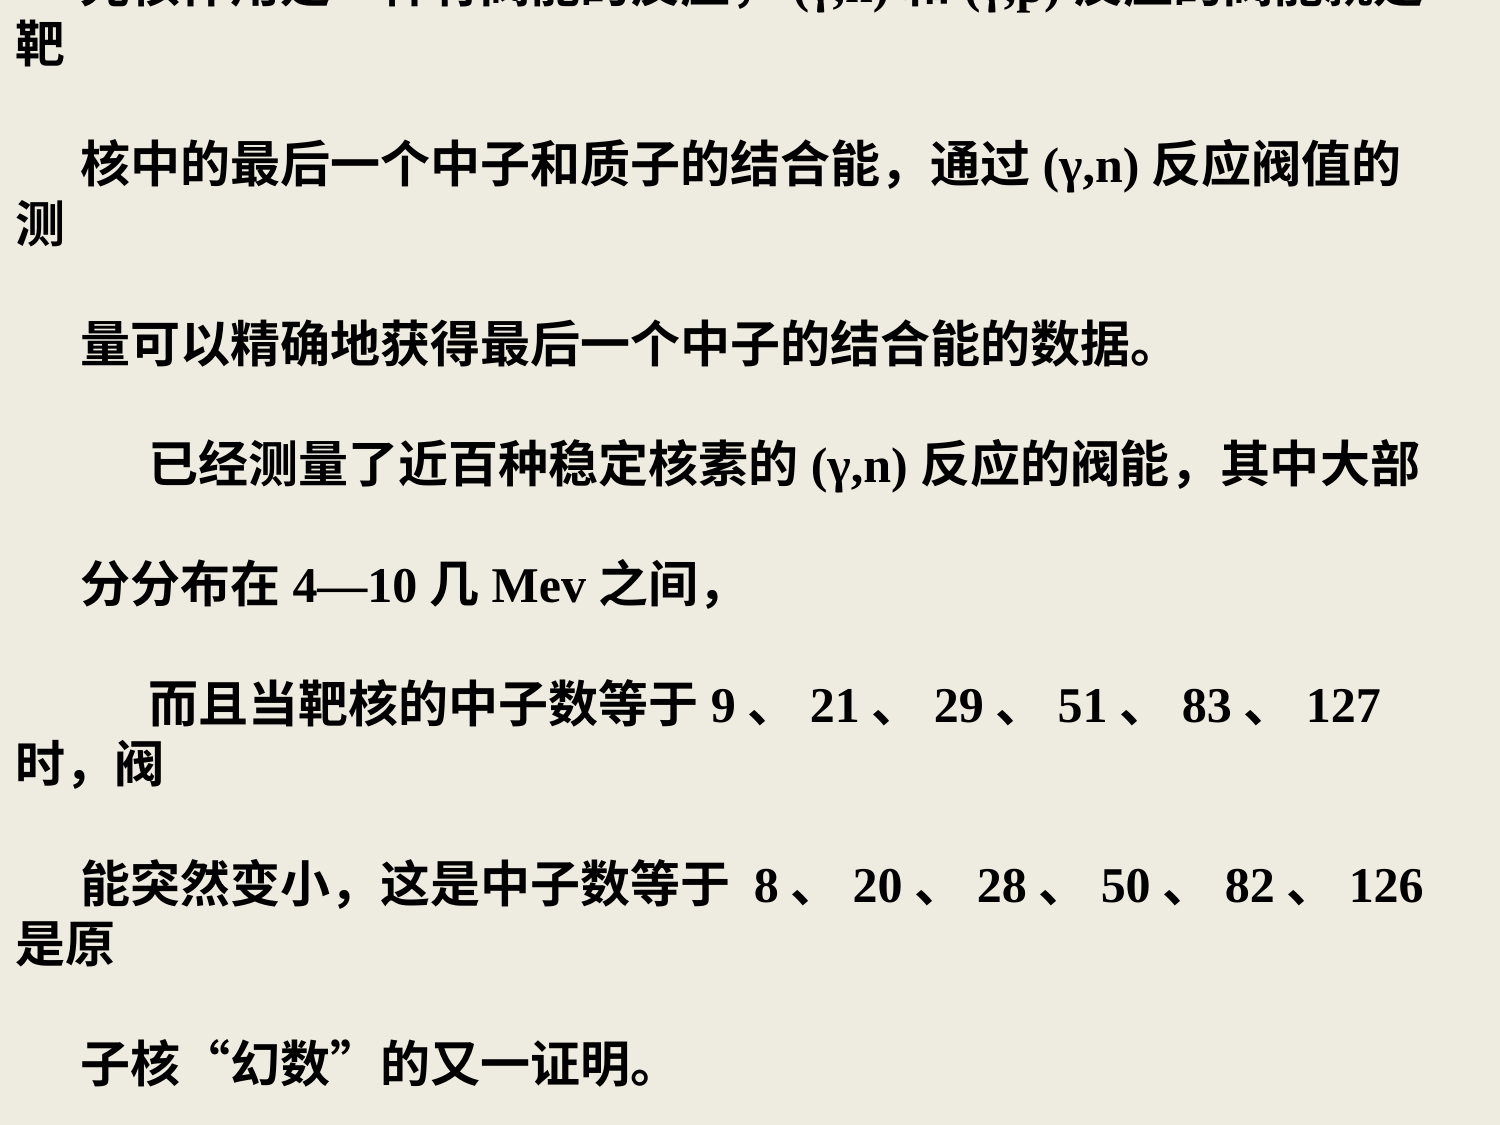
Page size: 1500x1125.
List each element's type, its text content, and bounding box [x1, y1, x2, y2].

text_box 光核作用是一种有阀能的反应，(γ,n)和(γ,p)反应的阀能就是靶 核中的最后一个中子和质子的结合能，通过(γ,n)反应阀值的测 量可以精确地获得最后一个中子的结合能的数据。 已经测量了近百种稳定核素的(γ,n)反应的阀能，其中大部 分分布在4—10几Mev之间， 而且当靶核的中子数等于9、21、29、51、83、127时，阀 能突然变小，这是中子数等于 8、20、28、50、82、126是原 子核“幻数”的又一证明。 [0, 0, 1453, 1100]
